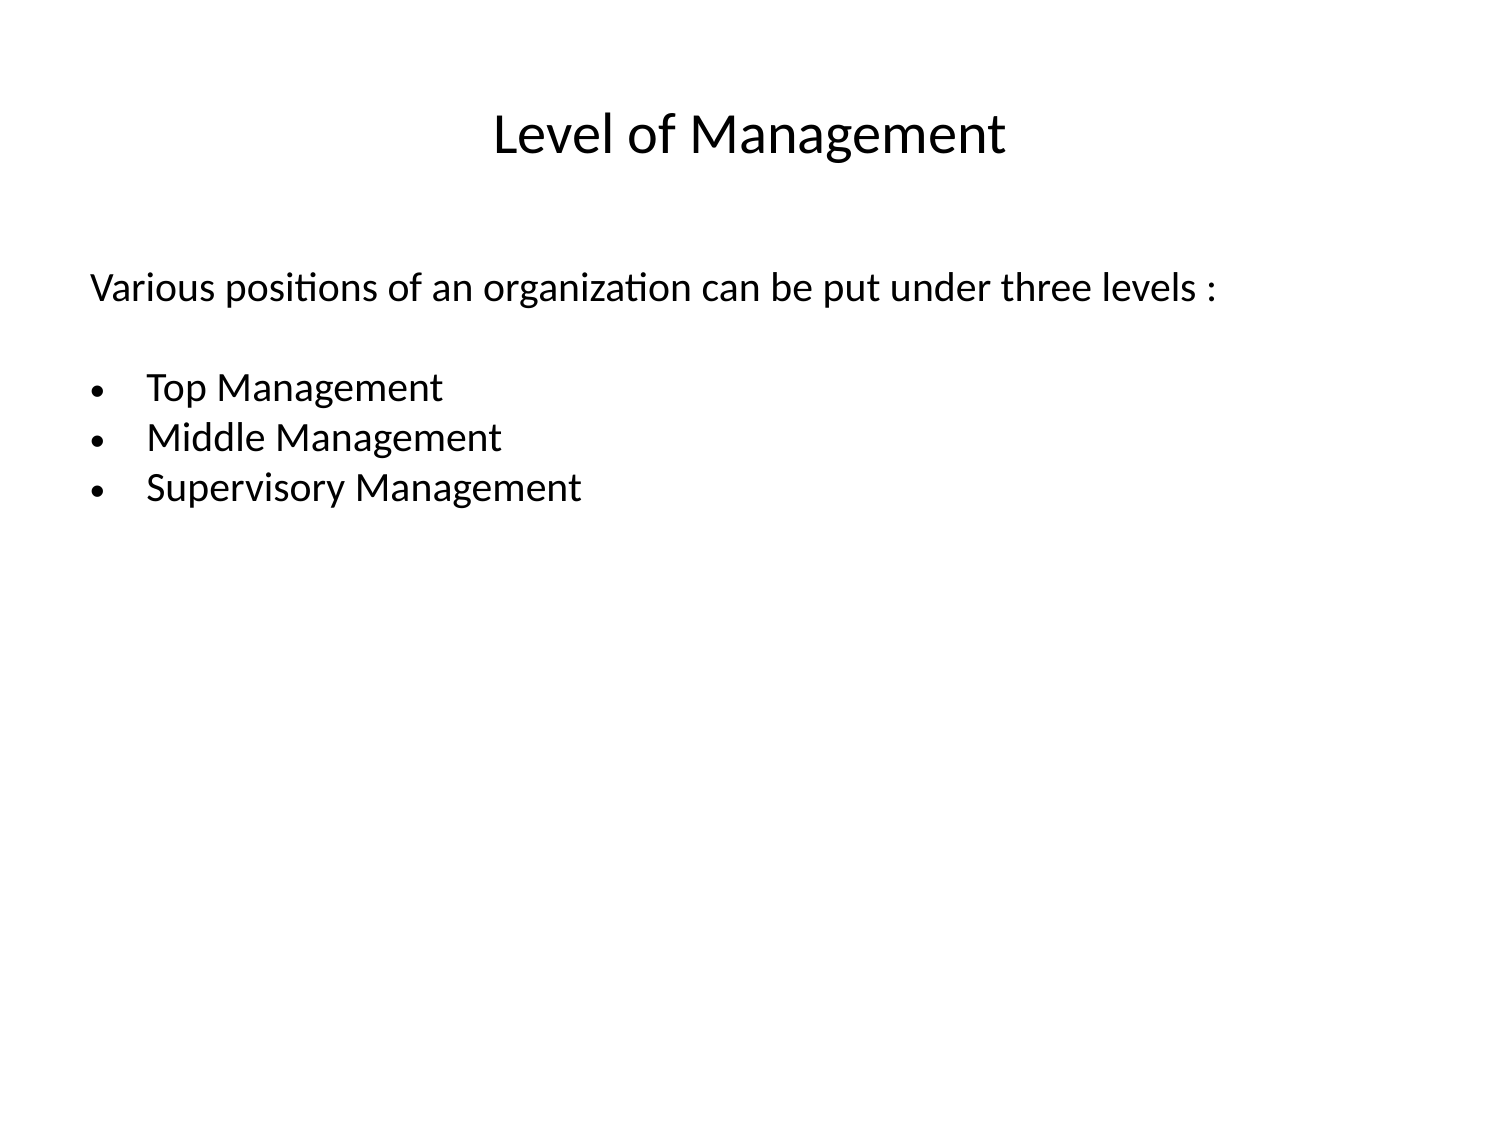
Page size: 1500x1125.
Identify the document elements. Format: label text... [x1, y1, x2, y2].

title Level of Management [75, 45, 1425, 233]
list Various positions of an organization can be put under three levels : Top Management Middle Management Supervisory Management [75, 262, 1425, 1005]
